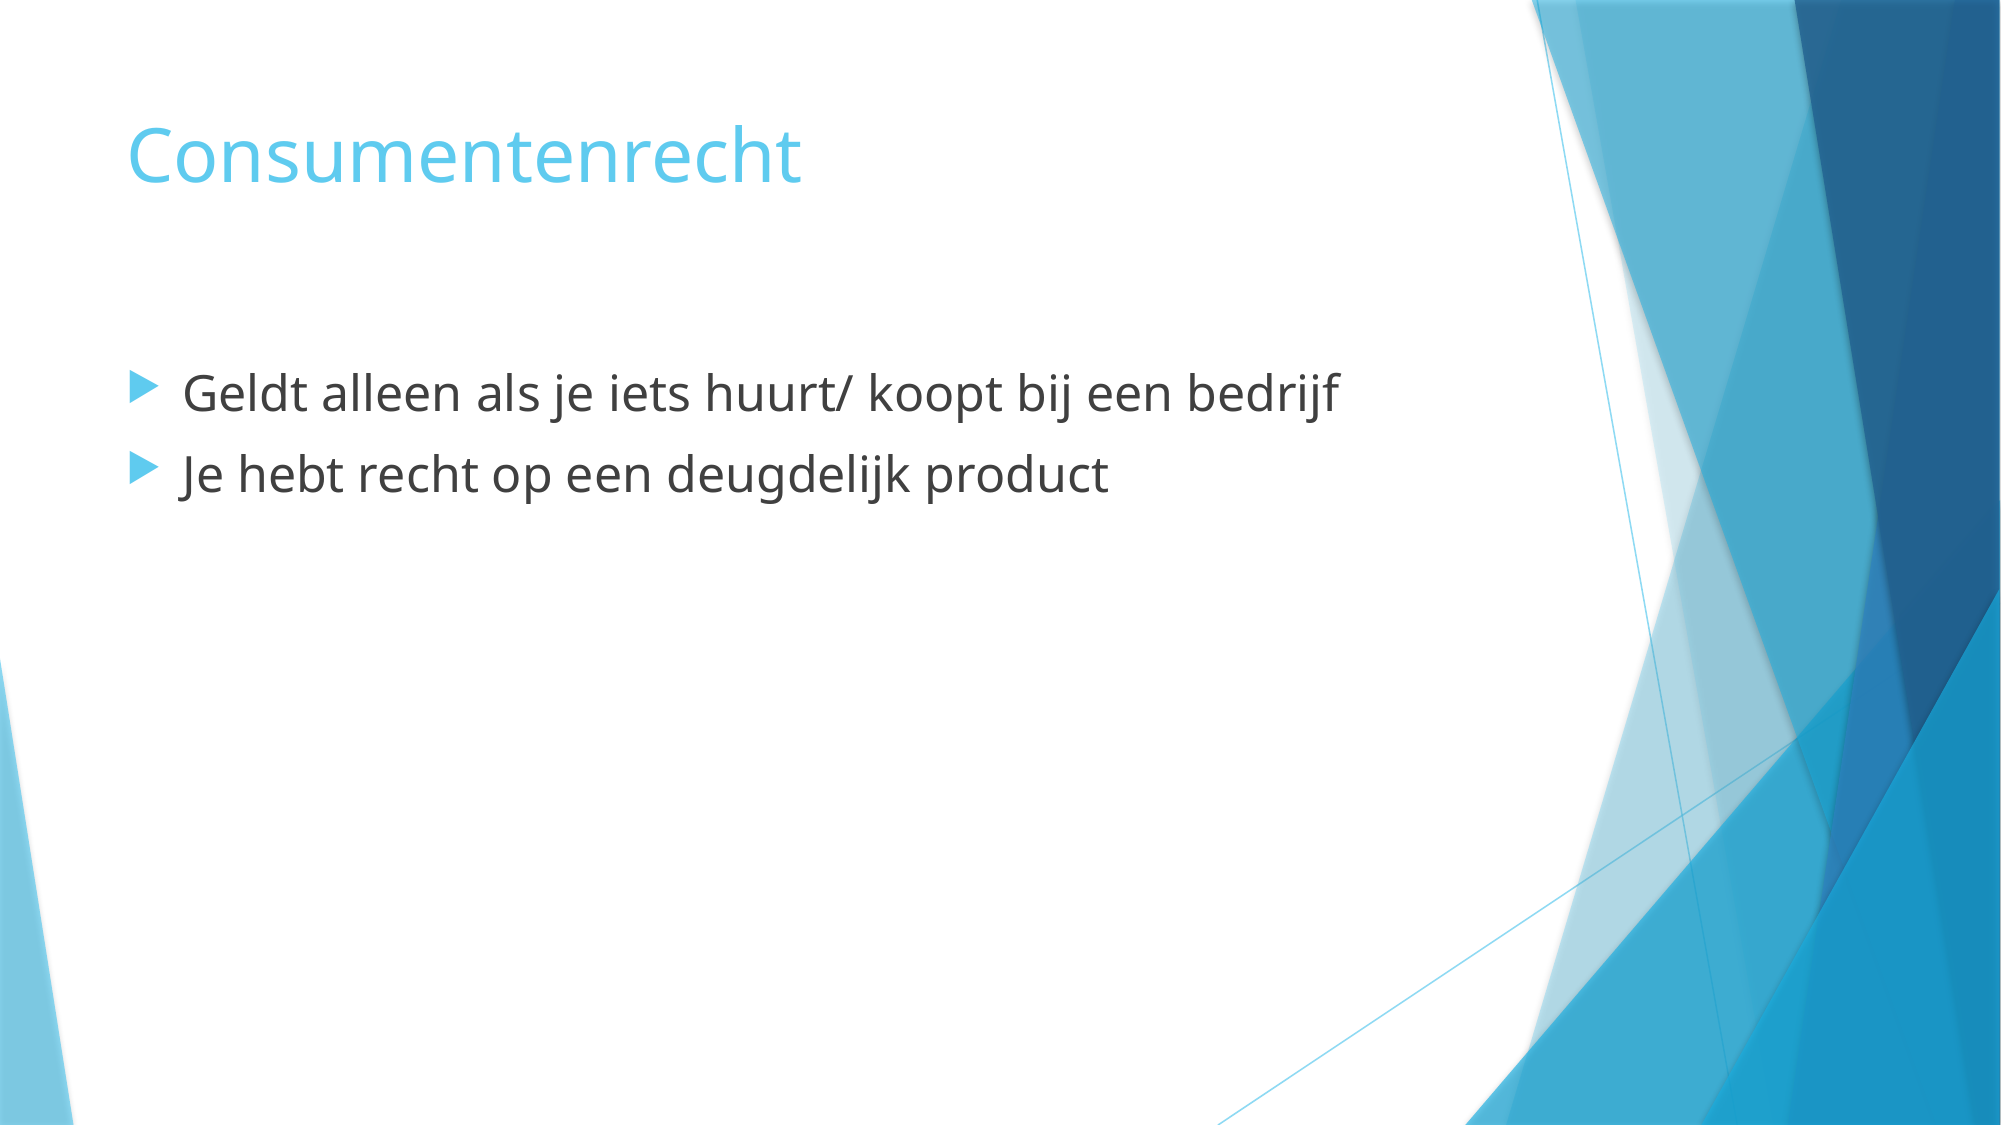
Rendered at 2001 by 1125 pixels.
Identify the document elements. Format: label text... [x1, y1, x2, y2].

title Consumentenrecht [111, 99, 1522, 317]
list Geldt alleen als je iets huurt/ koopt bij een bedrijf Je hebt recht op een deugdelijk product [111, 354, 1522, 610]
